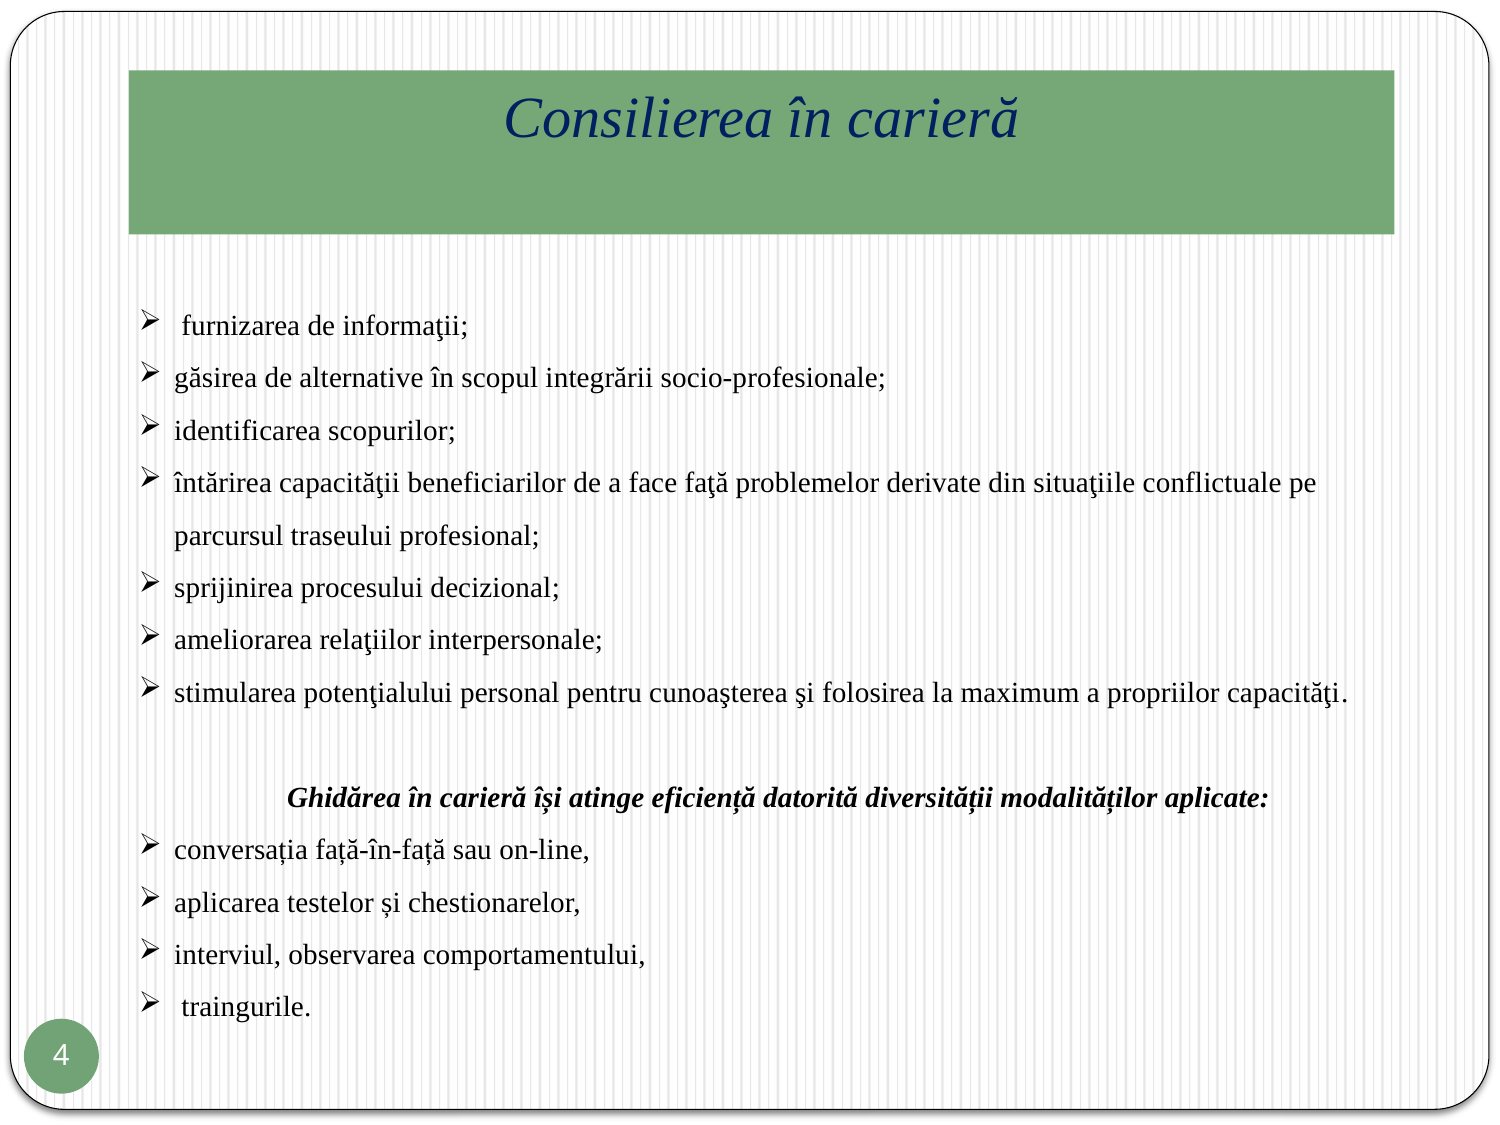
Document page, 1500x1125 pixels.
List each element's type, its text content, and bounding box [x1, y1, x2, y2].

text_box furnizarea de informaţii; găsirea de alternative în scopul integrării socio-profesionale; identificarea scopurilor; întărirea capacităţii beneficiarilor de a face faţă problemelor derivate din situaţiile conflictuale pe parcursul traseului profesional; sprijinirea procesului decizional; ameliorarea relaţiilor interpersonale; stimularea potenţialului personal pentru cunoaşterea şi folosirea la maximum a propriilor capacităţi. Ghidărea în carieră își atinge eficiență datorită diversității modalităților aplicate: conversația față-în-față sau on-line, aplicarea testelor și chestionarelor, interviul, observarea comportamentului, traingurile. [123, 281, 1442, 1066]
slide_number 4 [23, 1018, 99, 1094]
text_box Consilierea în carieră [128, 70, 1395, 235]
